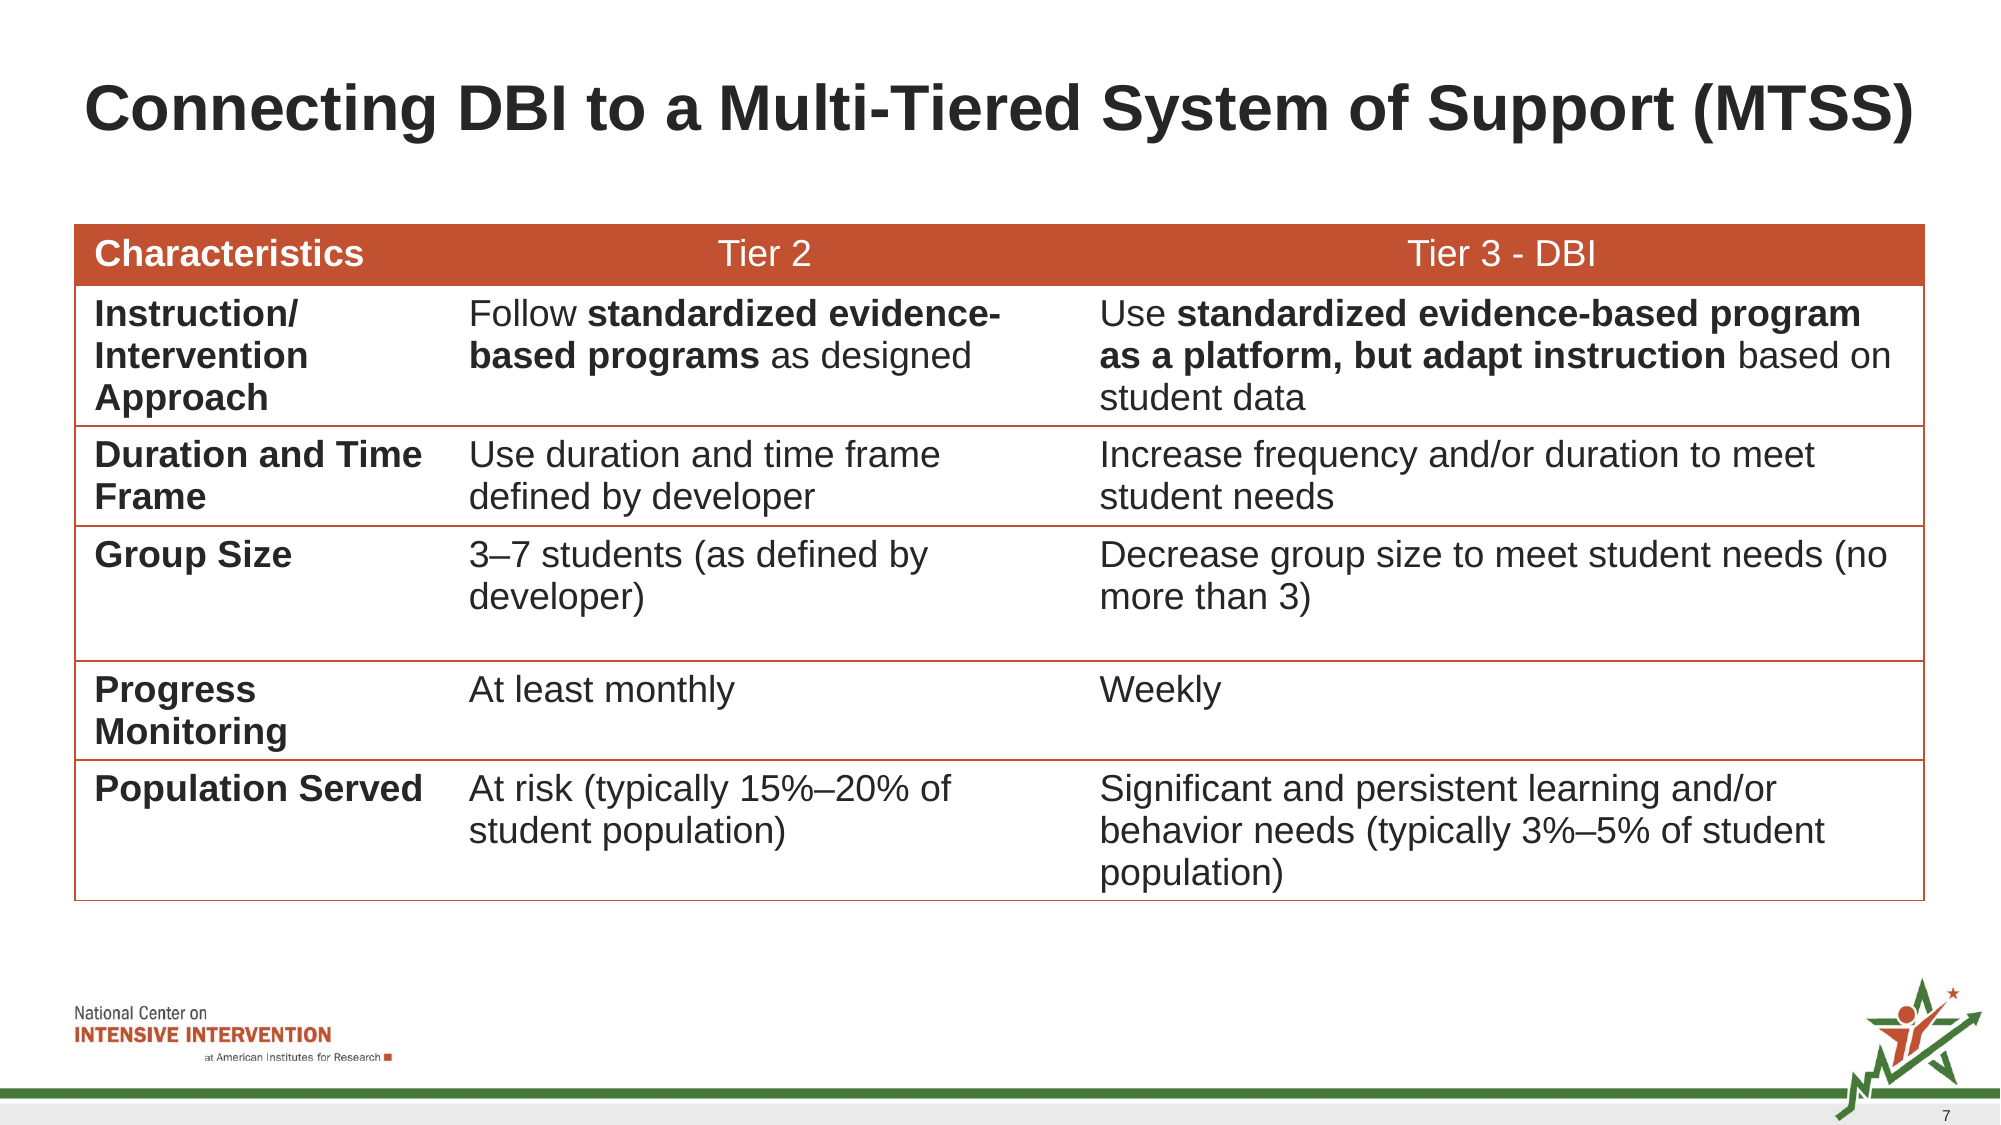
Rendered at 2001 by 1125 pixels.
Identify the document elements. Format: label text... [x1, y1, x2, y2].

table_cell Use standardized evidence-based program as a platform, but adapt instruction based on student data [1080, 286, 1923, 425]
table_header Characteristics [76, 226, 449, 284]
table_cell Group Size [76, 527, 449, 660]
table_cell Decrease group size to meet student needs (no more than 3) [1080, 527, 1923, 660]
slide_number 7 [1942, 1106, 1951, 1125]
table_cell Follow standardized evidence-based programs as designed [449, 286, 1080, 425]
title Connecting DBI to a Multi-Tiered System of Support (MTSS) [75, 0, 1925, 210]
table_cell At least monthly [449, 662, 1080, 759]
table_header Tier 3 - DBI [1080, 226, 1923, 284]
picture [0, 0, 2000, 1125]
table_cell At risk (typically 15%–20% of student population) [449, 761, 1080, 900]
table_header Tier 2 [449, 226, 1080, 284]
table_cell Significant and persistent learning and/or behavior needs (typically 3%–5% of student population) [1080, 761, 1923, 900]
table_cell Instruction/ Intervention Approach [76, 286, 449, 425]
table_cell 3–7 students (as defined by developer) [449, 527, 1080, 660]
table_cell Increase frequency and/or duration to meet student needs [1080, 427, 1923, 525]
table_cell Use duration and time frame defined by developer [449, 427, 1080, 525]
table_cell Progress Monitoring [76, 662, 449, 759]
table_cell Population Served [76, 761, 449, 900]
table_cell Duration and Time Frame [76, 427, 449, 525]
table_cell Weekly [1080, 662, 1923, 759]
